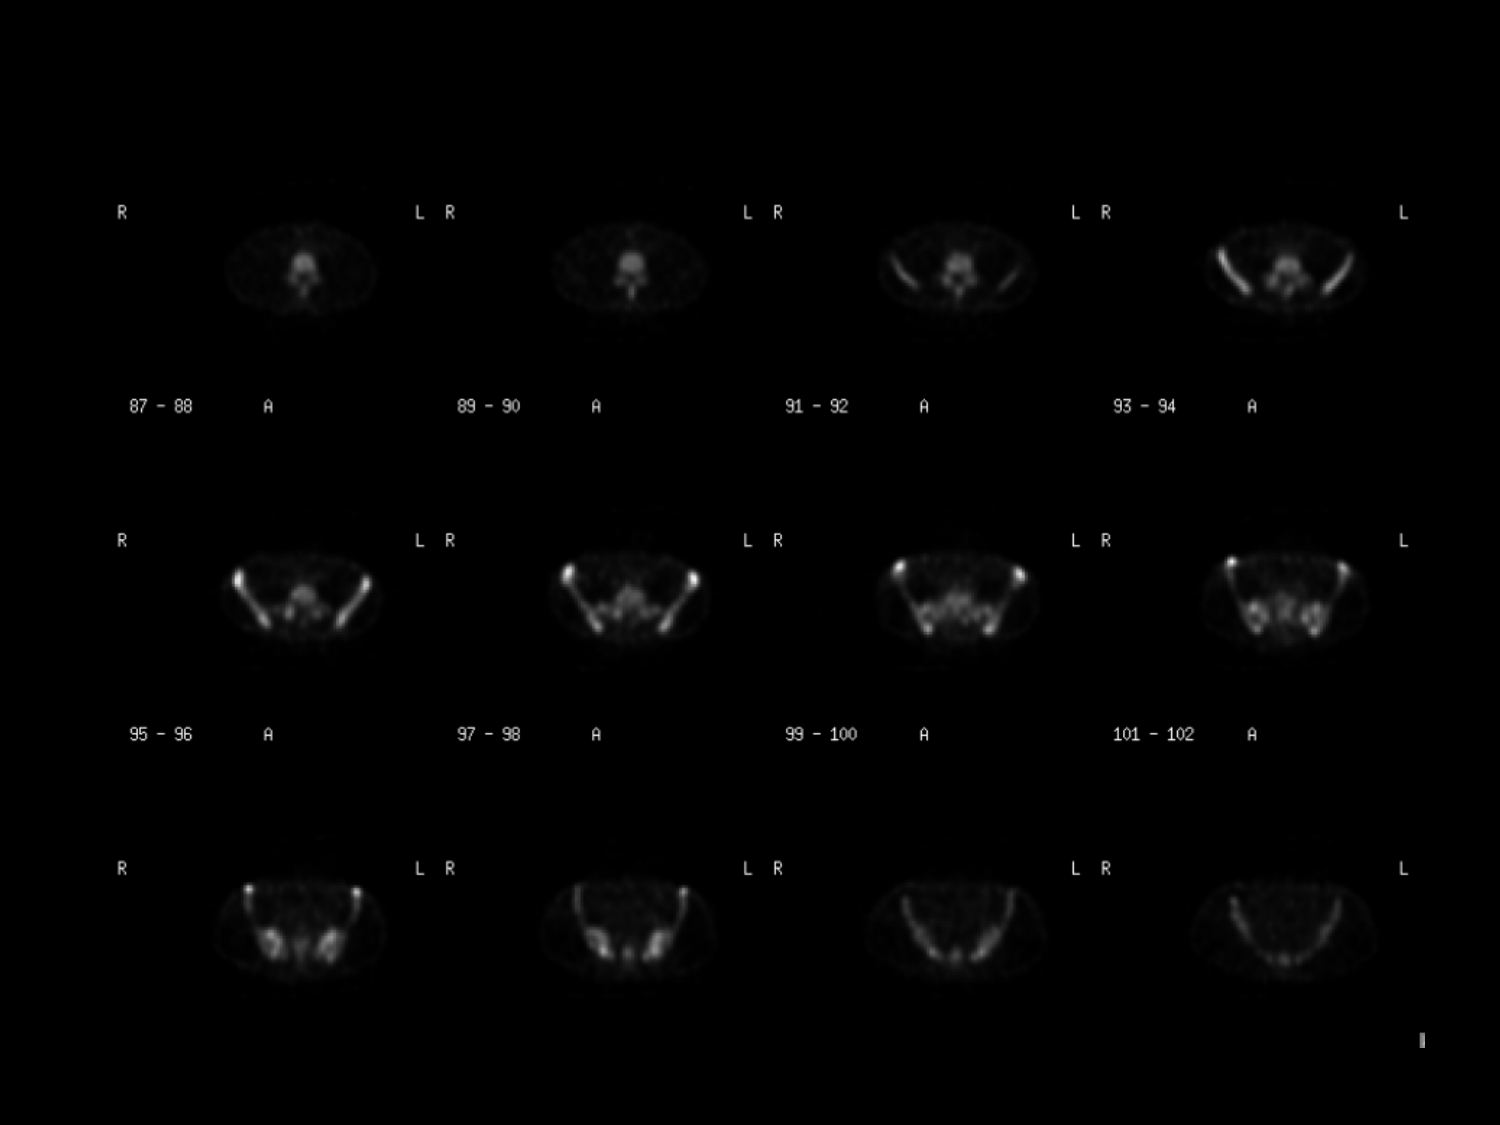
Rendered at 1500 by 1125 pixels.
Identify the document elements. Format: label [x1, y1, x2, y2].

picture [87, 87, 1426, 1048]
